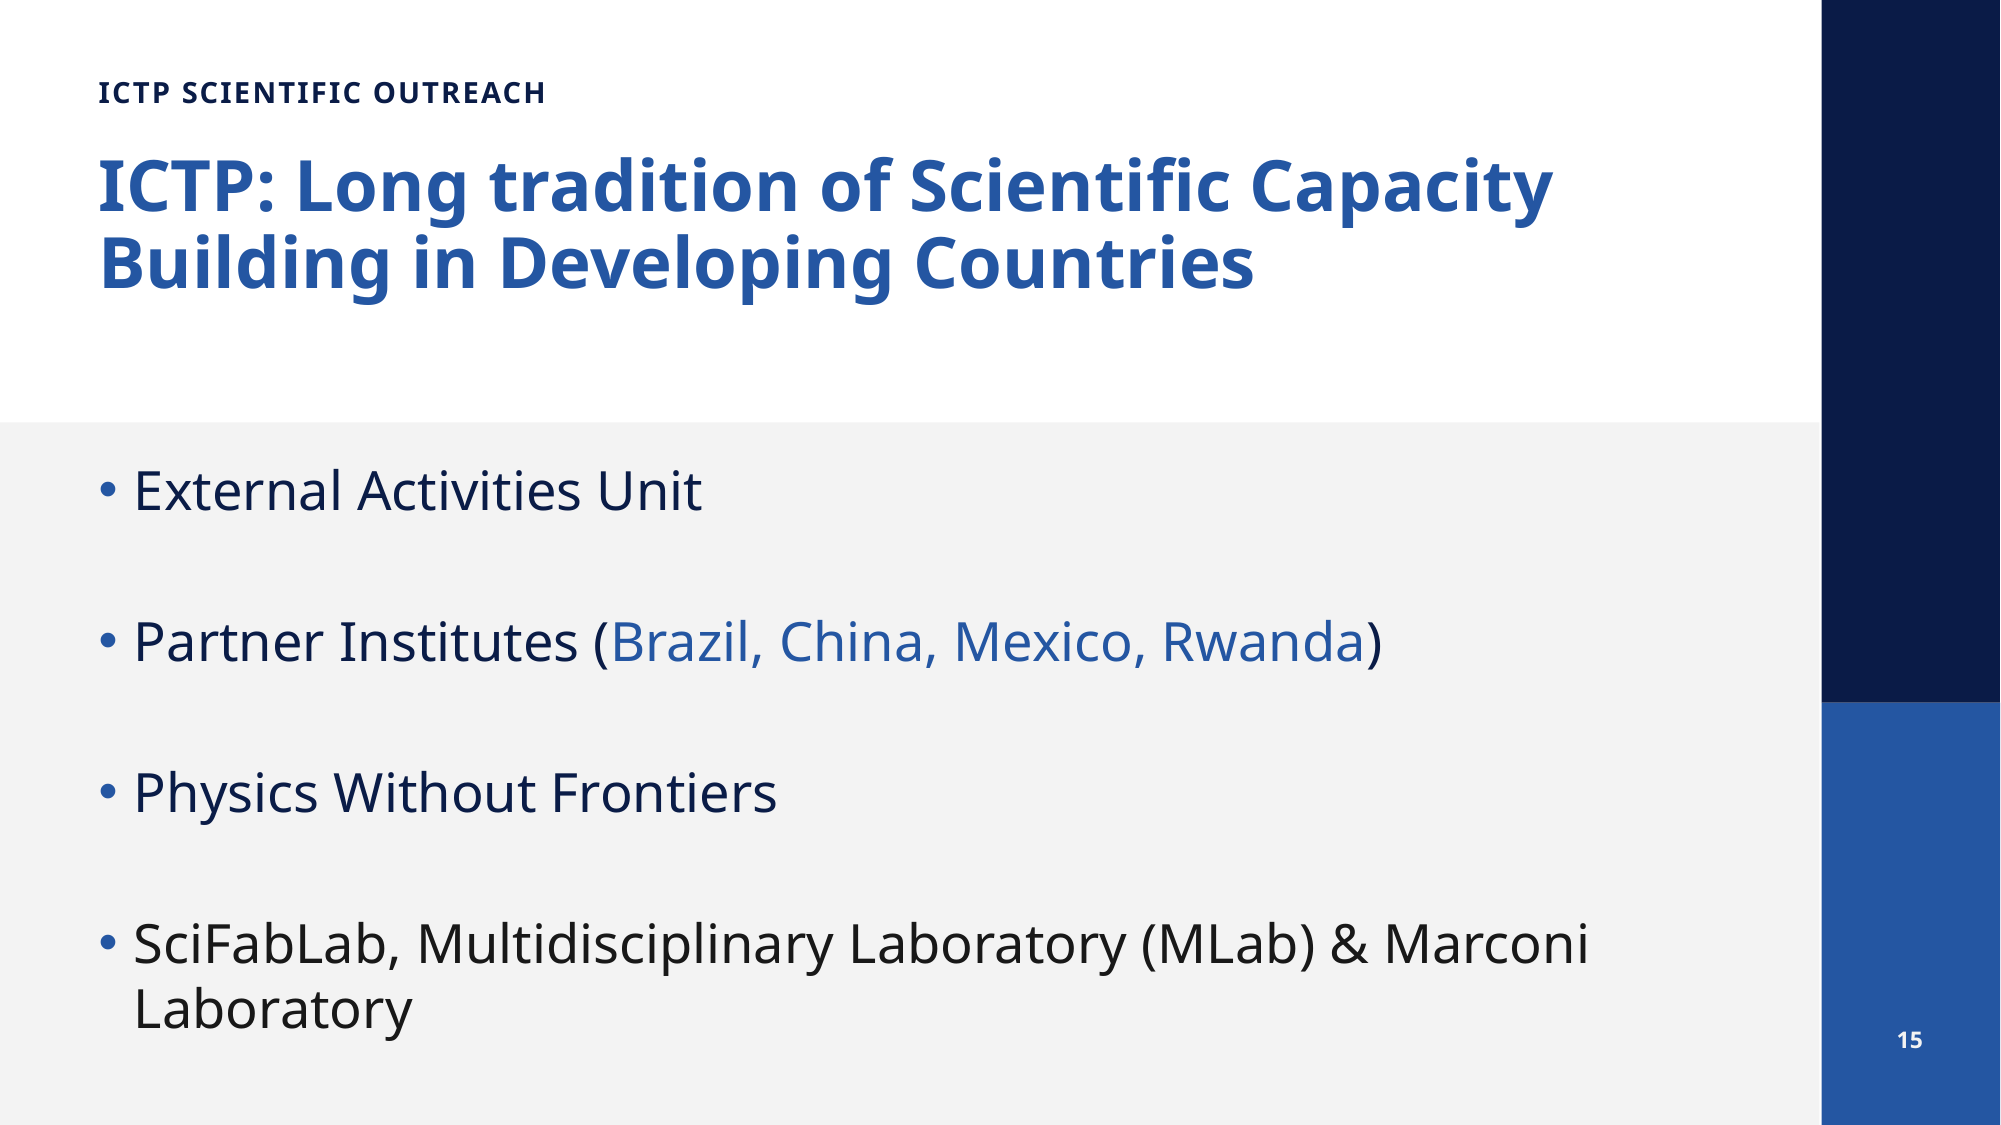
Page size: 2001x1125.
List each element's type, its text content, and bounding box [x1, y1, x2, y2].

list ICTP SCIENTIFIC OUTREACH [83, 71, 712, 117]
list External Activities Unit Partner Institutes (Brazil, China, Mexico, Rwanda) Physics Without Frontiers SciFabLab, Multidisciplinary Laboratory (MLab) & Marconi Laboratory [83, 449, 1800, 958]
list ICTP: Long tradition of Scientific Capacity Building in Developing Countries [83, 143, 1800, 237]
